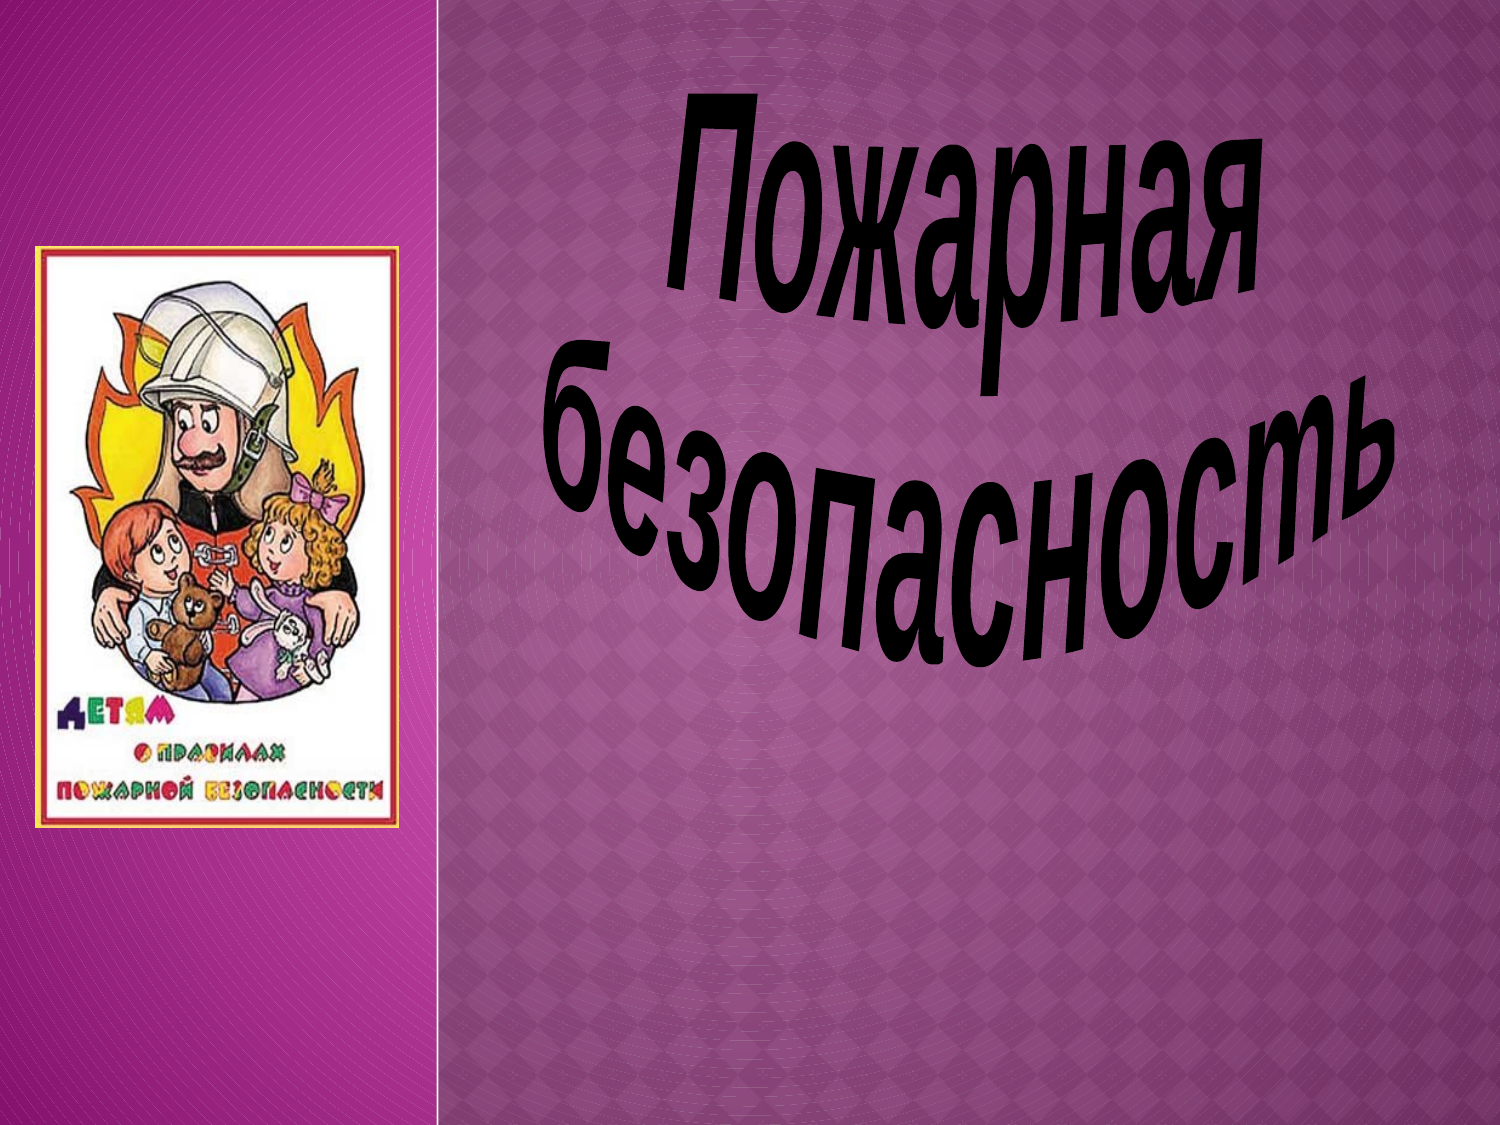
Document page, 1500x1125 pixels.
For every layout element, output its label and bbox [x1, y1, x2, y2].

picture [34, 245, 399, 828]
